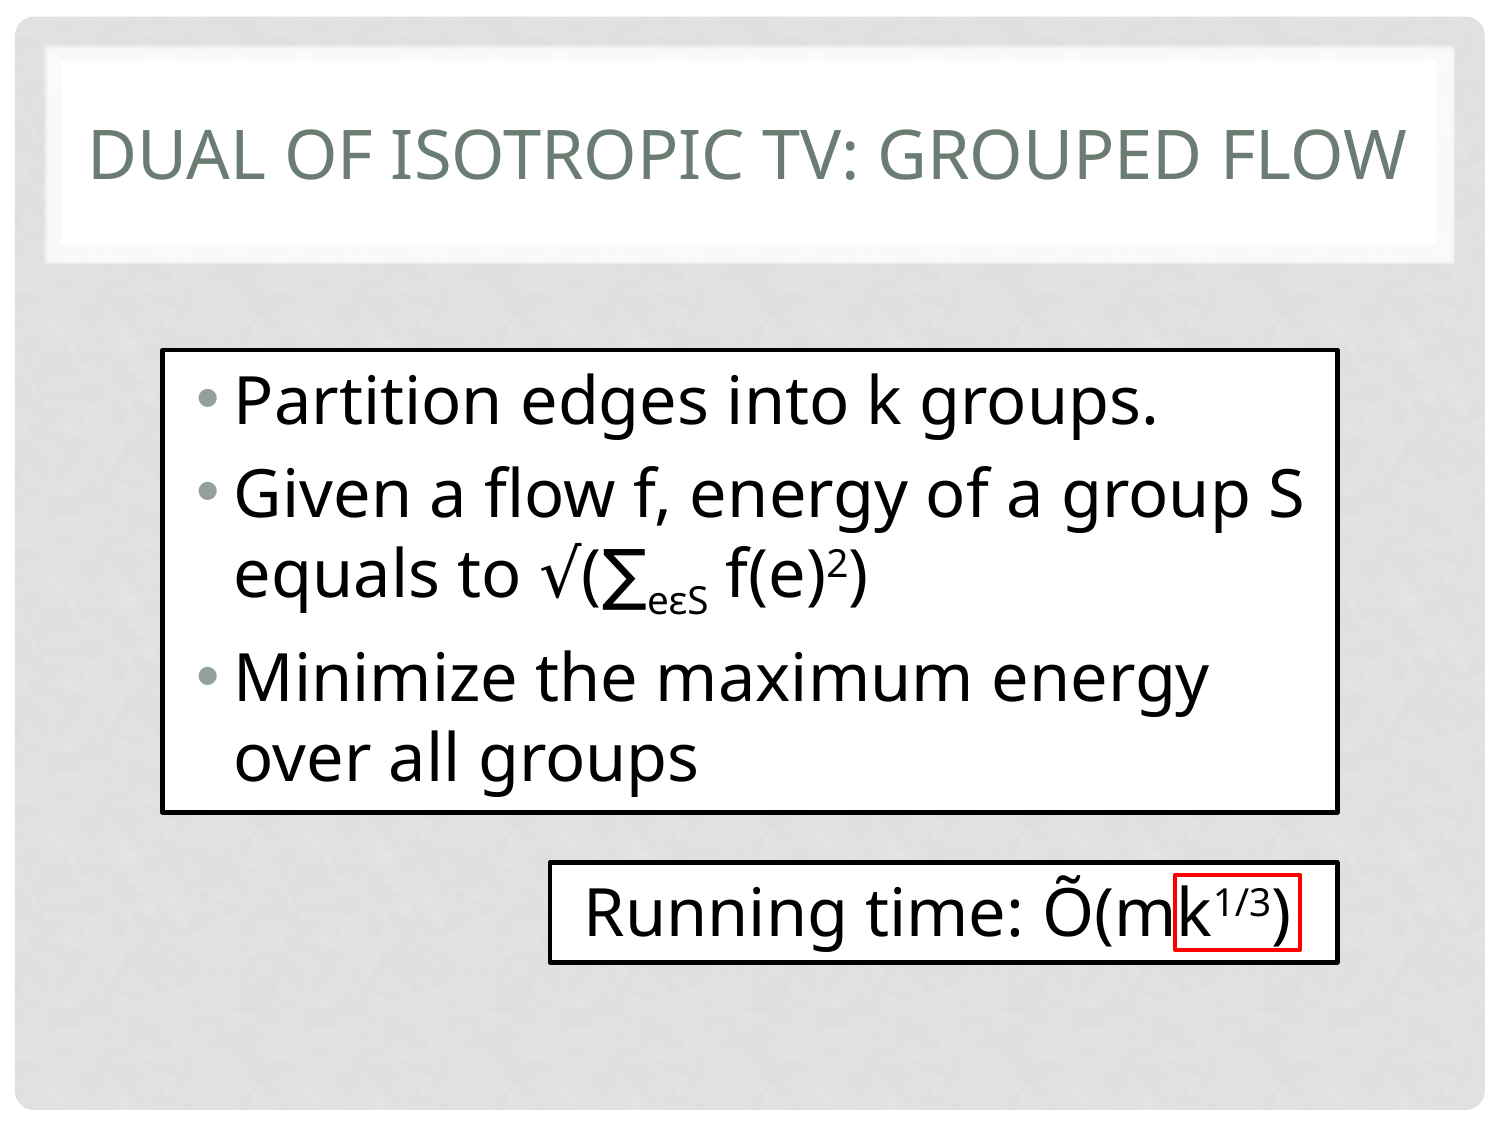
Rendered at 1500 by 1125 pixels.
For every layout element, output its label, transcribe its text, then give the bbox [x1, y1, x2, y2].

title Dual of Isotropic TV: Grouped Flow [69, 66, 1425, 238]
text_box [1173, 873, 1302, 952]
list Partition edges into k groups. Given a flow f, energy of a group S equals to √(∑eεS f(e)2) Minimize the maximum energy over all groups [160, 348, 1340, 815]
text_box Running time: Õ(mk1/3) [548, 860, 1340, 965]
